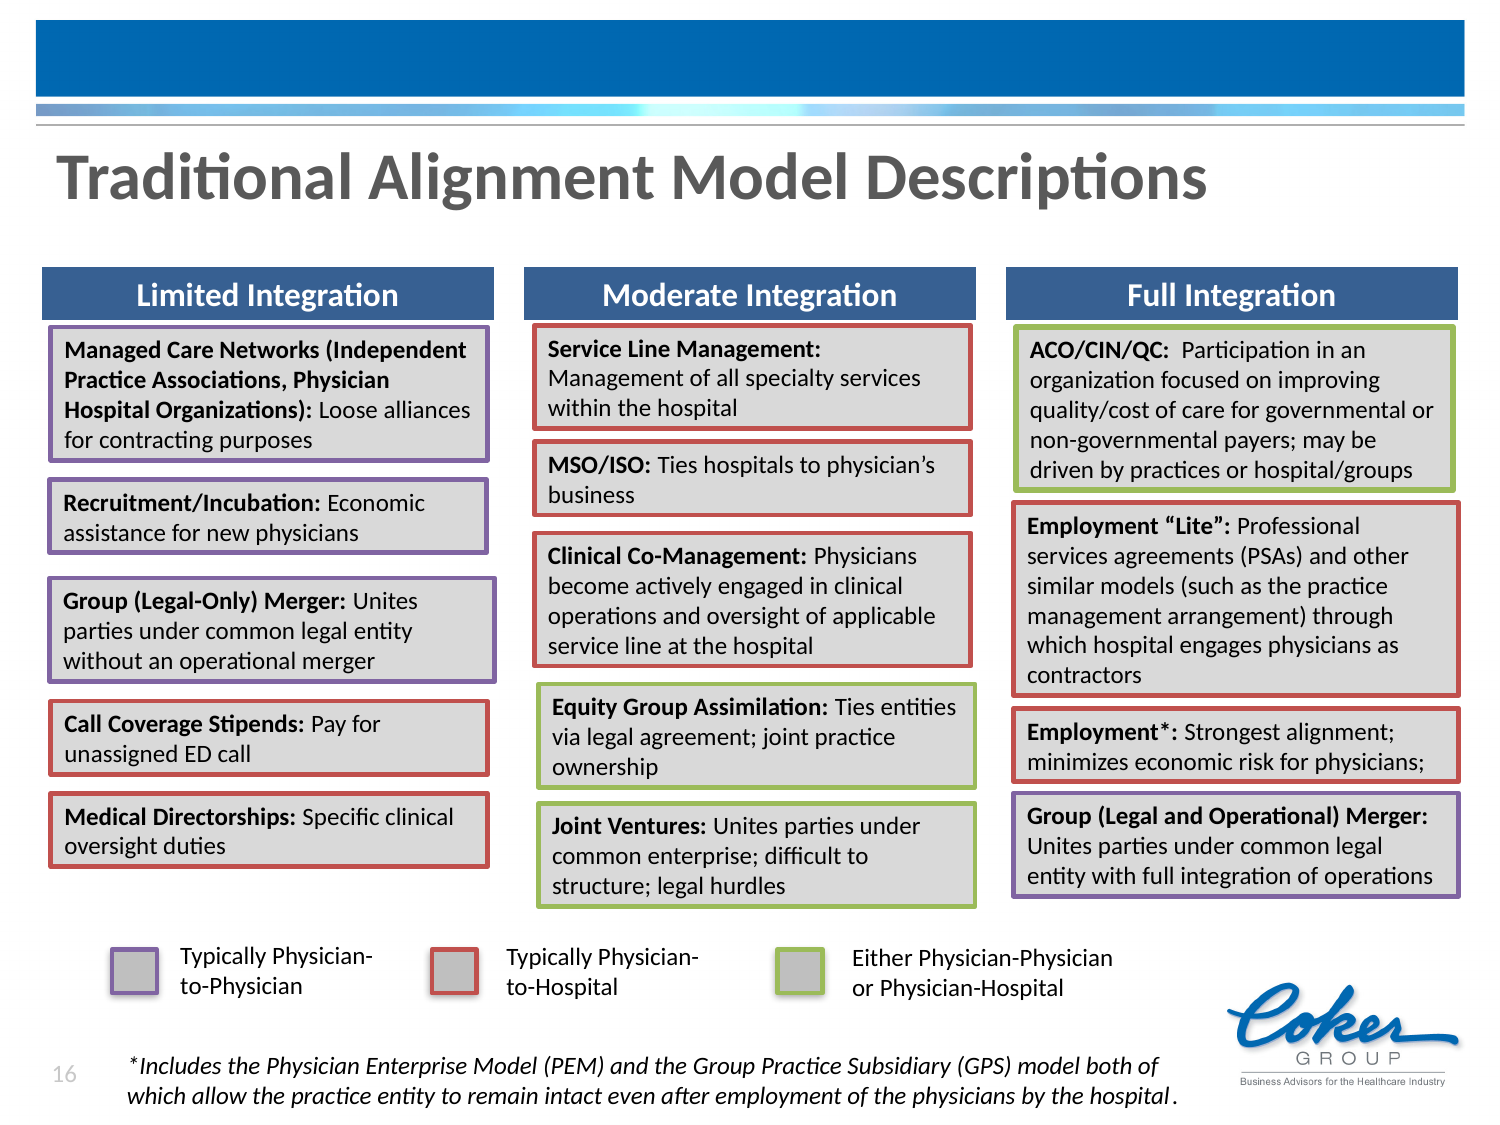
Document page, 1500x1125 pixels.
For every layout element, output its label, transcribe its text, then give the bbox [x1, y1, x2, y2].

text_box Employment “Lite”: Professional services agreements (PSAs) and other similar models (such as the practice management arrangement) through which hospital engages physicians as contractors [1013, 502, 1459, 696]
text_box Medical Directorships: Specific clinical oversight duties [50, 793, 488, 867]
text_box [777, 949, 823, 994]
text_box Typically Physician-to-Hospital [491, 933, 737, 1009]
picture [0, 0, 1500, 1125]
text_box [431, 949, 477, 994]
text_box Either Physician-Physician or Physician-Hospital [837, 934, 1145, 1009]
text_box Managed Care Networks (Independent Practice Associations, Physician Hospital Organizations): Loose alliances for contracting purposes [50, 327, 488, 461]
text_box Clinical Co-Management: Physicians become actively engaged in clinical operations and oversight of applicable service line at the hospital [534, 532, 971, 667]
text_box ACO/CIN/QC: Participation in an organization focused on improving quality/cost of care for governmental or non-governmental payers; may be driven by practices or hospital/groups [1016, 327, 1453, 491]
text_box Group (Legal and Operational) Merger: Unites parties under common legal entity with full integration of operations [1013, 793, 1459, 897]
text_box Limited Integration [41, 266, 495, 321]
text_box Recruitment/Incubation: Economic assistance for new physicians [49, 479, 487, 553]
text_box Full Integration [1005, 266, 1459, 321]
text_box [111, 949, 158, 994]
text_box Joint Ventures: Unites parties under common enterprise; difficult to structure; legal hurdles [538, 803, 975, 907]
text_box Group (Legal-Only) Merger: Unites parties under common legal entity without an operational merger [49, 578, 495, 682]
text_box Equity Group Assimilation: Ties entities via legal agreement; joint practice ownership [538, 683, 975, 788]
text_box MSO/ISO: Ties hospitals to physician’s business [534, 441, 971, 515]
slide_number 16 [36, 1042, 112, 1103]
text_box Moderate Integration [523, 266, 977, 321]
text_box Service Line Management: Management of all specialty services within the hospital [534, 325, 971, 429]
text_box *Includes the Physician Enterprise Model (PEM) and the Group Practice Subsidiary (GPS) model both of which allow the practice entity to remain intact even after employment of the physicians by the hospital. [112, 1042, 1214, 1118]
text_box Typically Physician-to-Physician [165, 932, 411, 1007]
title Traditional Alignment Model Descriptions [41, 130, 1459, 295]
text_box Employment*: Strongest alignment; minimizes economic risk for physicians; [1013, 708, 1459, 782]
text_box Call Coverage Stipends: Pay for unassigned ED call [50, 701, 488, 775]
